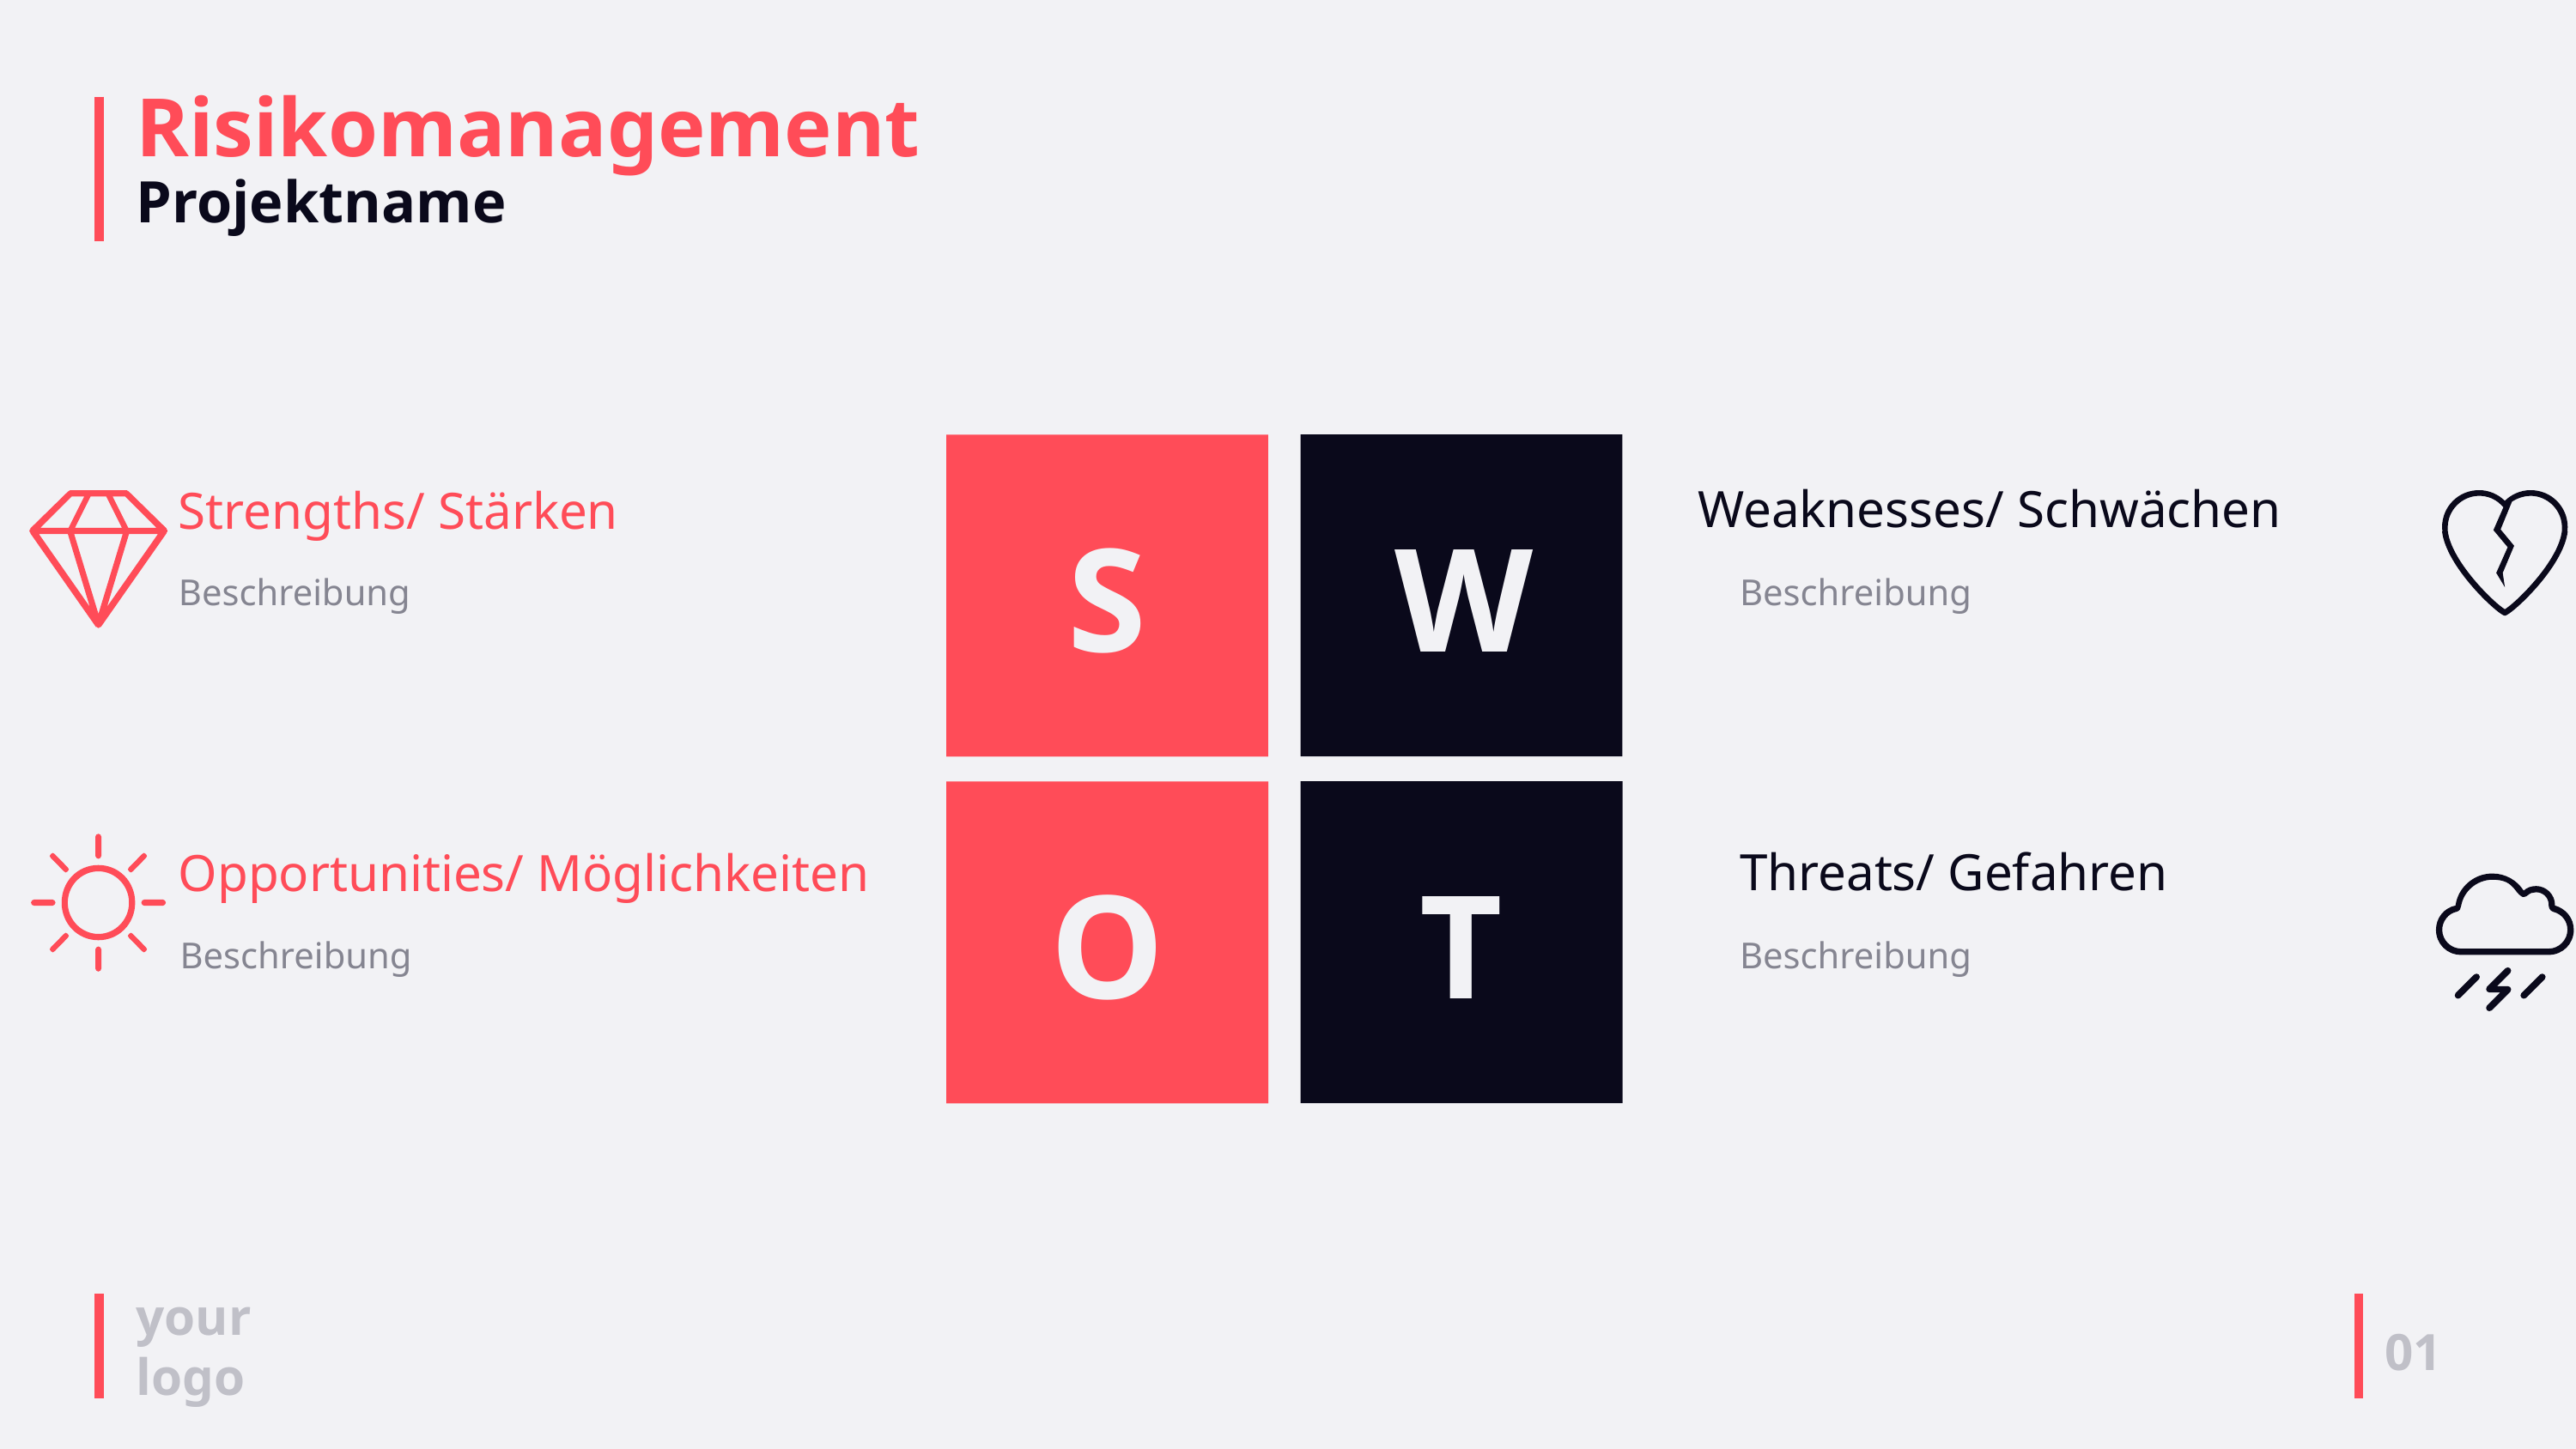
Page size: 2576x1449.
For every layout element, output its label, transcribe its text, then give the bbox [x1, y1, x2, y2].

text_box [30, 781, 1268, 1104]
title Risikomanagement Projektname [123, 80, 1073, 244]
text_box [1300, 434, 2568, 757]
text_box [1300, 781, 2574, 1104]
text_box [29, 434, 1269, 757]
slide_number 01 [2372, 1314, 2576, 1388]
